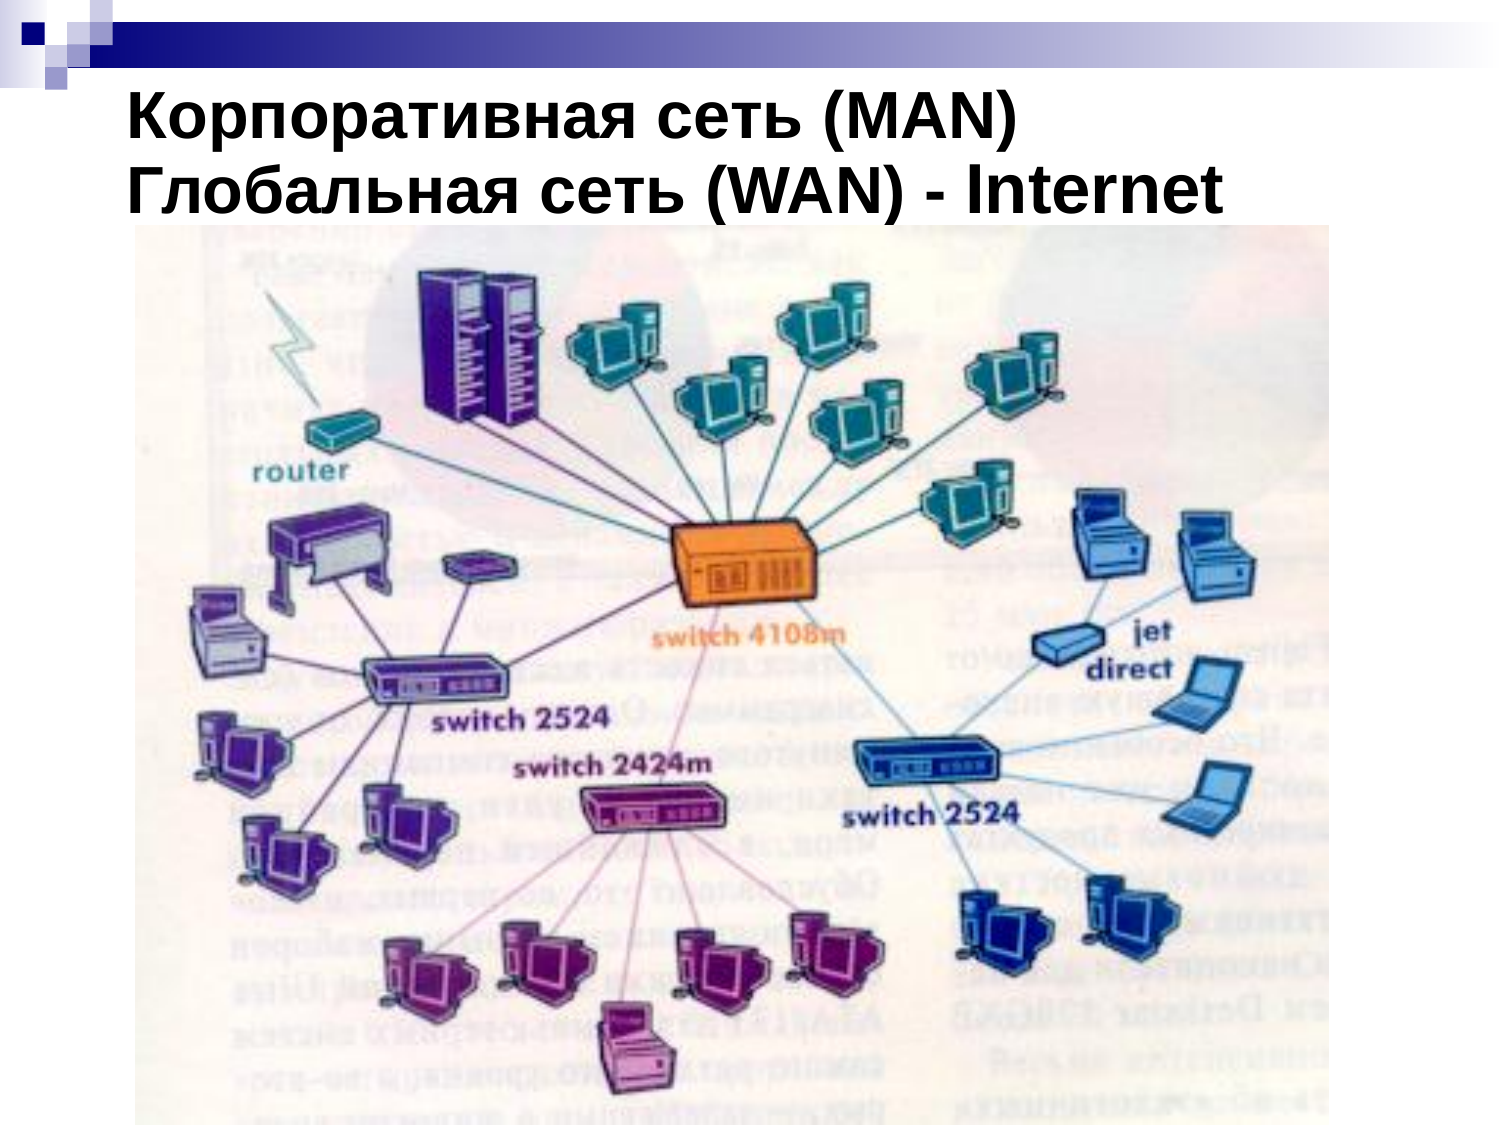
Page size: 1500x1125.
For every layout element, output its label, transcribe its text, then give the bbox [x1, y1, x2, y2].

text_box Корпоративная сеть (MAN) Глобальная сеть (WAN) - Internet [112, 42, 1270, 268]
picture [135, 225, 1329, 1125]
